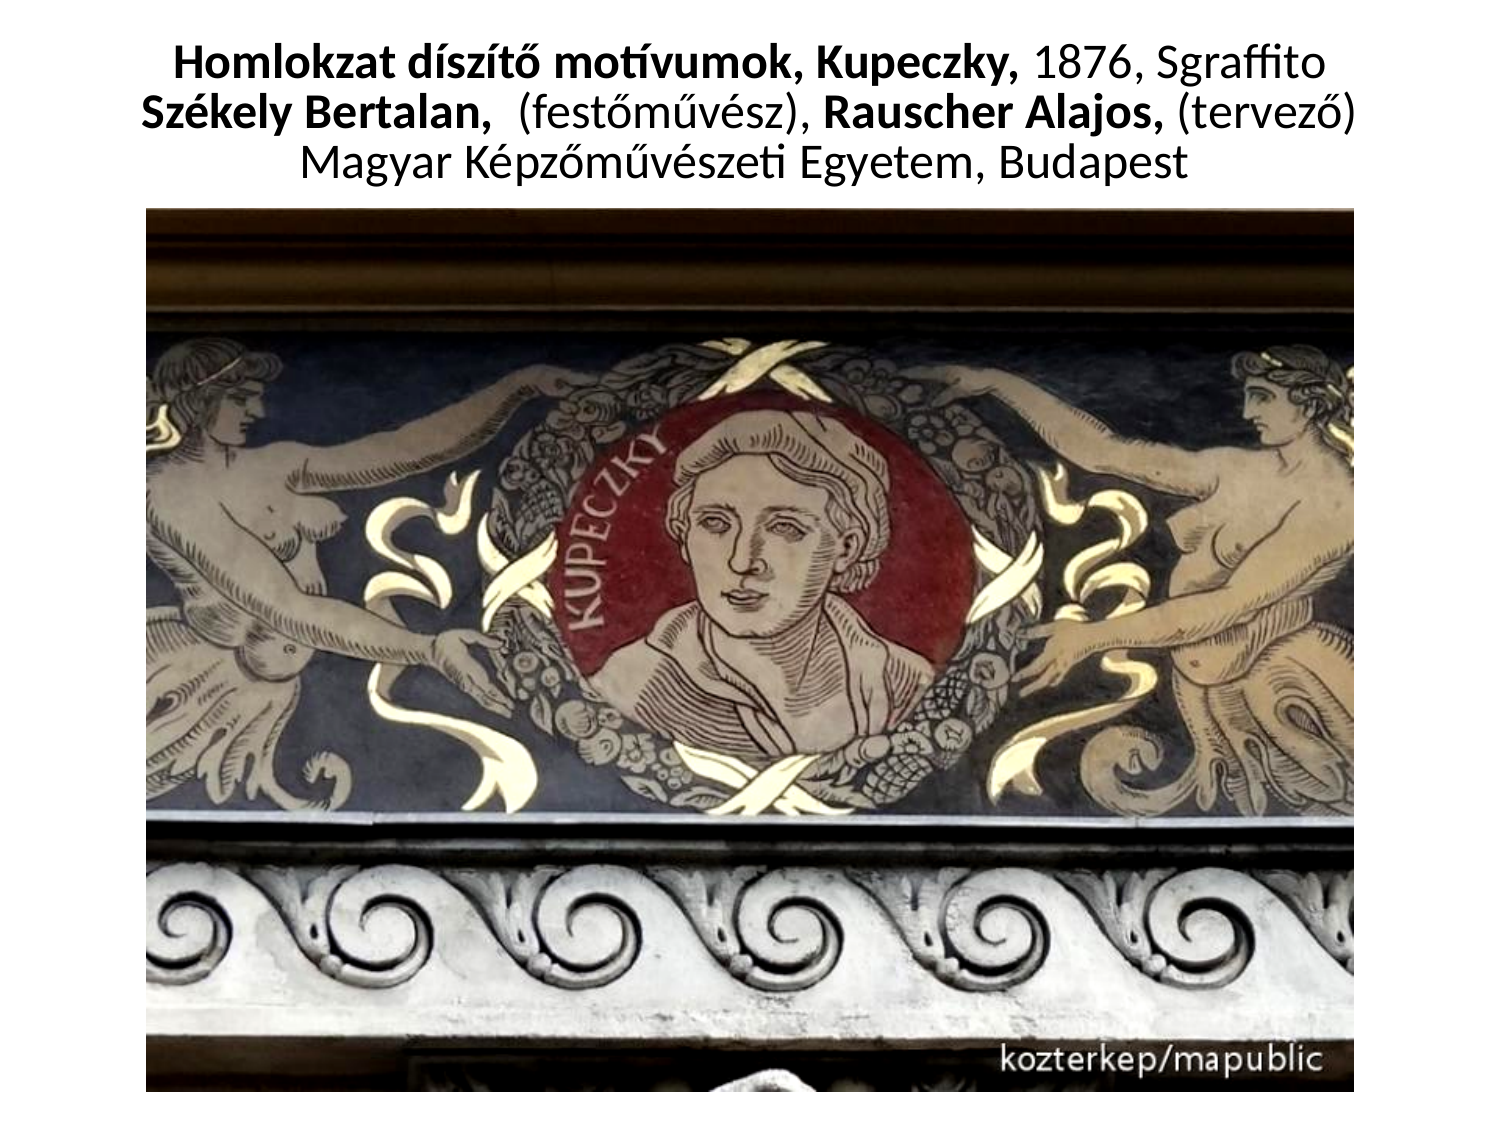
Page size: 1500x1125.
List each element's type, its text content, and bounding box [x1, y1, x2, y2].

text_box Homlokzat díszítő motívumok, Kupeczky, 1876, Sgraffito Székely Bertalan, (festőművész), Rauscher Alajos, (tervező) Magyar Képzőművészeti Egyetem, Budapest [0, 30, 1500, 246]
picture [145, 207, 1354, 1092]
